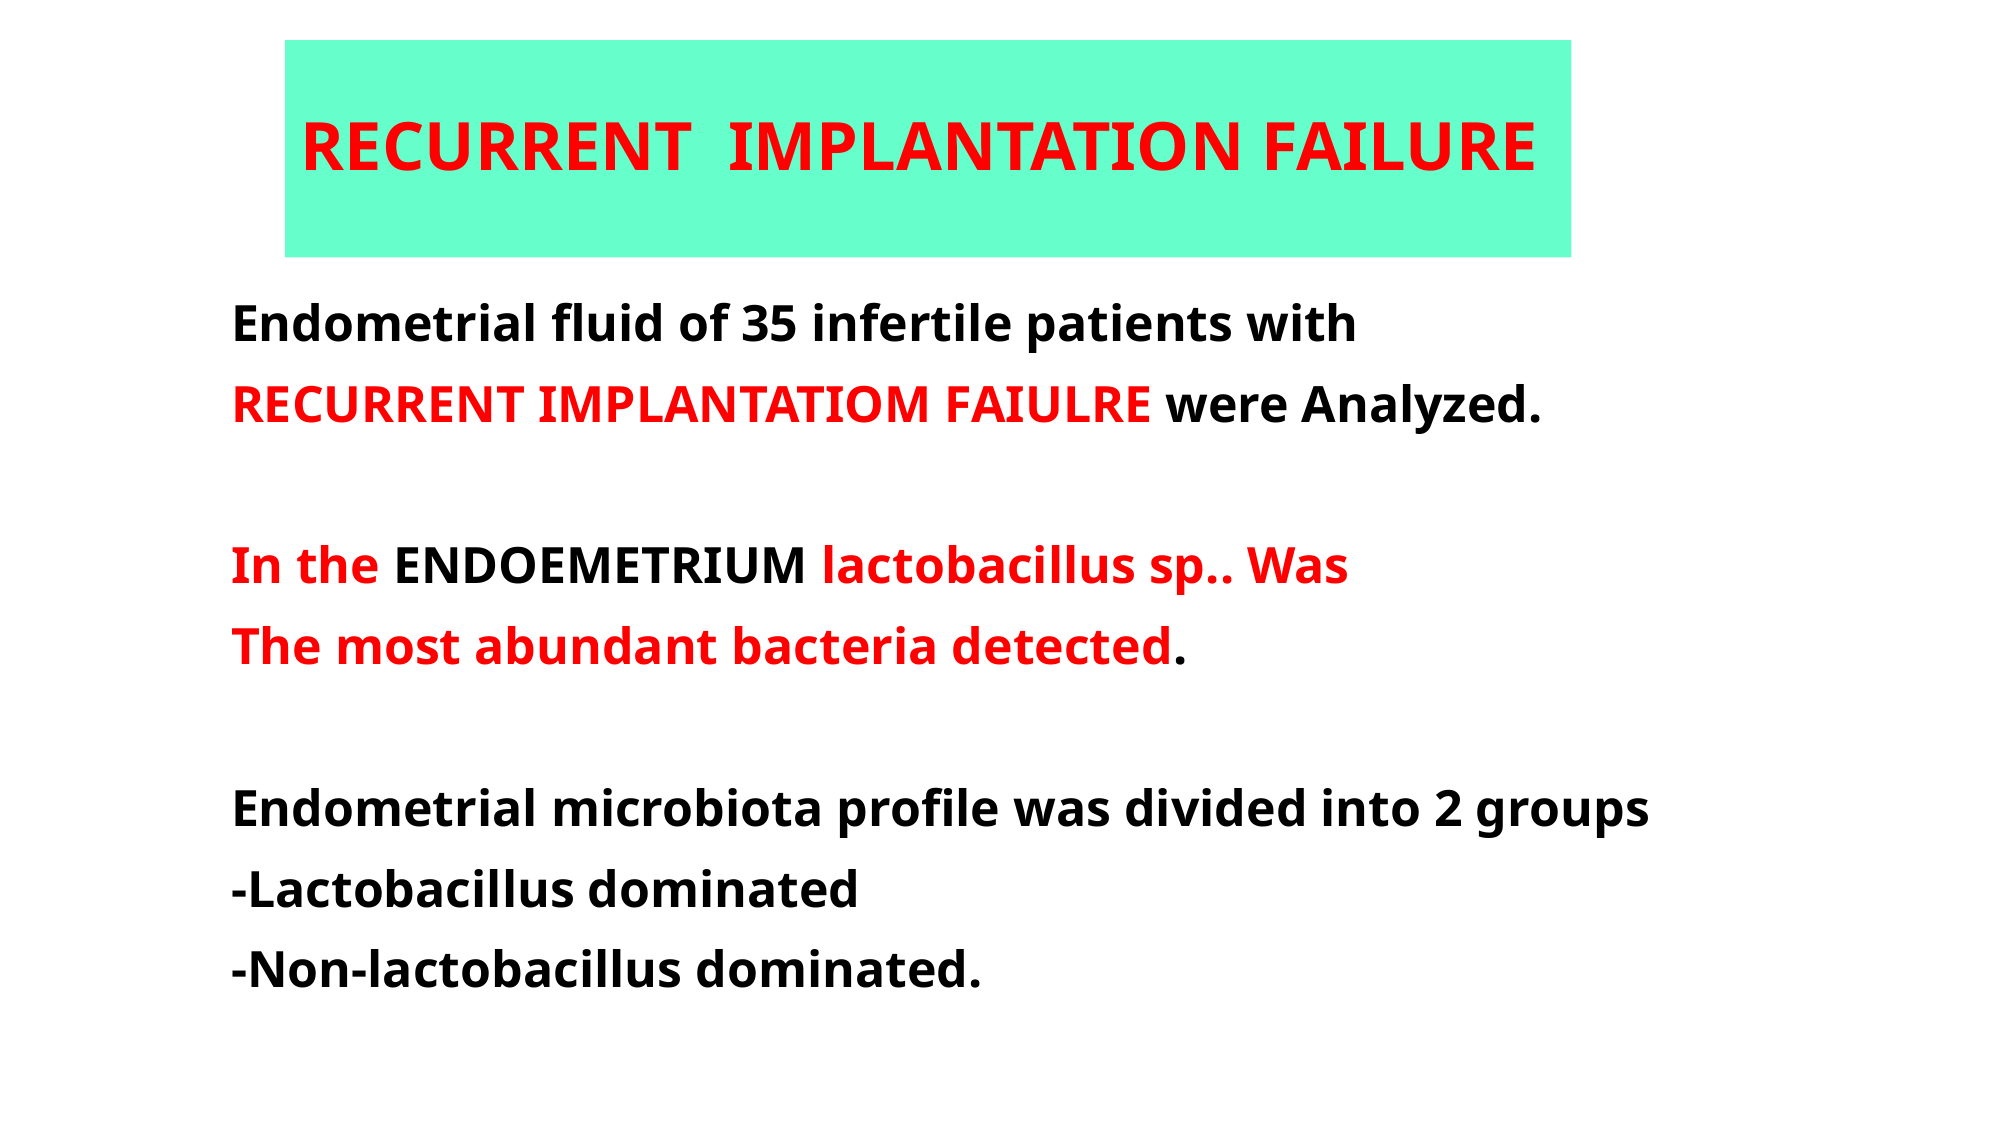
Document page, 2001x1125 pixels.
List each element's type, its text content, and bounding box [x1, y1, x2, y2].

title RECURRENT IMPLANTATION FAILURE [285, 40, 1572, 258]
list Endometrial fluid of 35 infertile patients with RECURRENT IMPLANTATIOM FAIULRE were Analyzed. In the ENDOEMETRIUM lactobacillus sp.. Was The most abundant bacteria detected. Endometrial microbiota profile was divided into 2 groups -Lactobacillus dominated -Non-lactobacillus dominated. [215, 283, 1941, 998]
